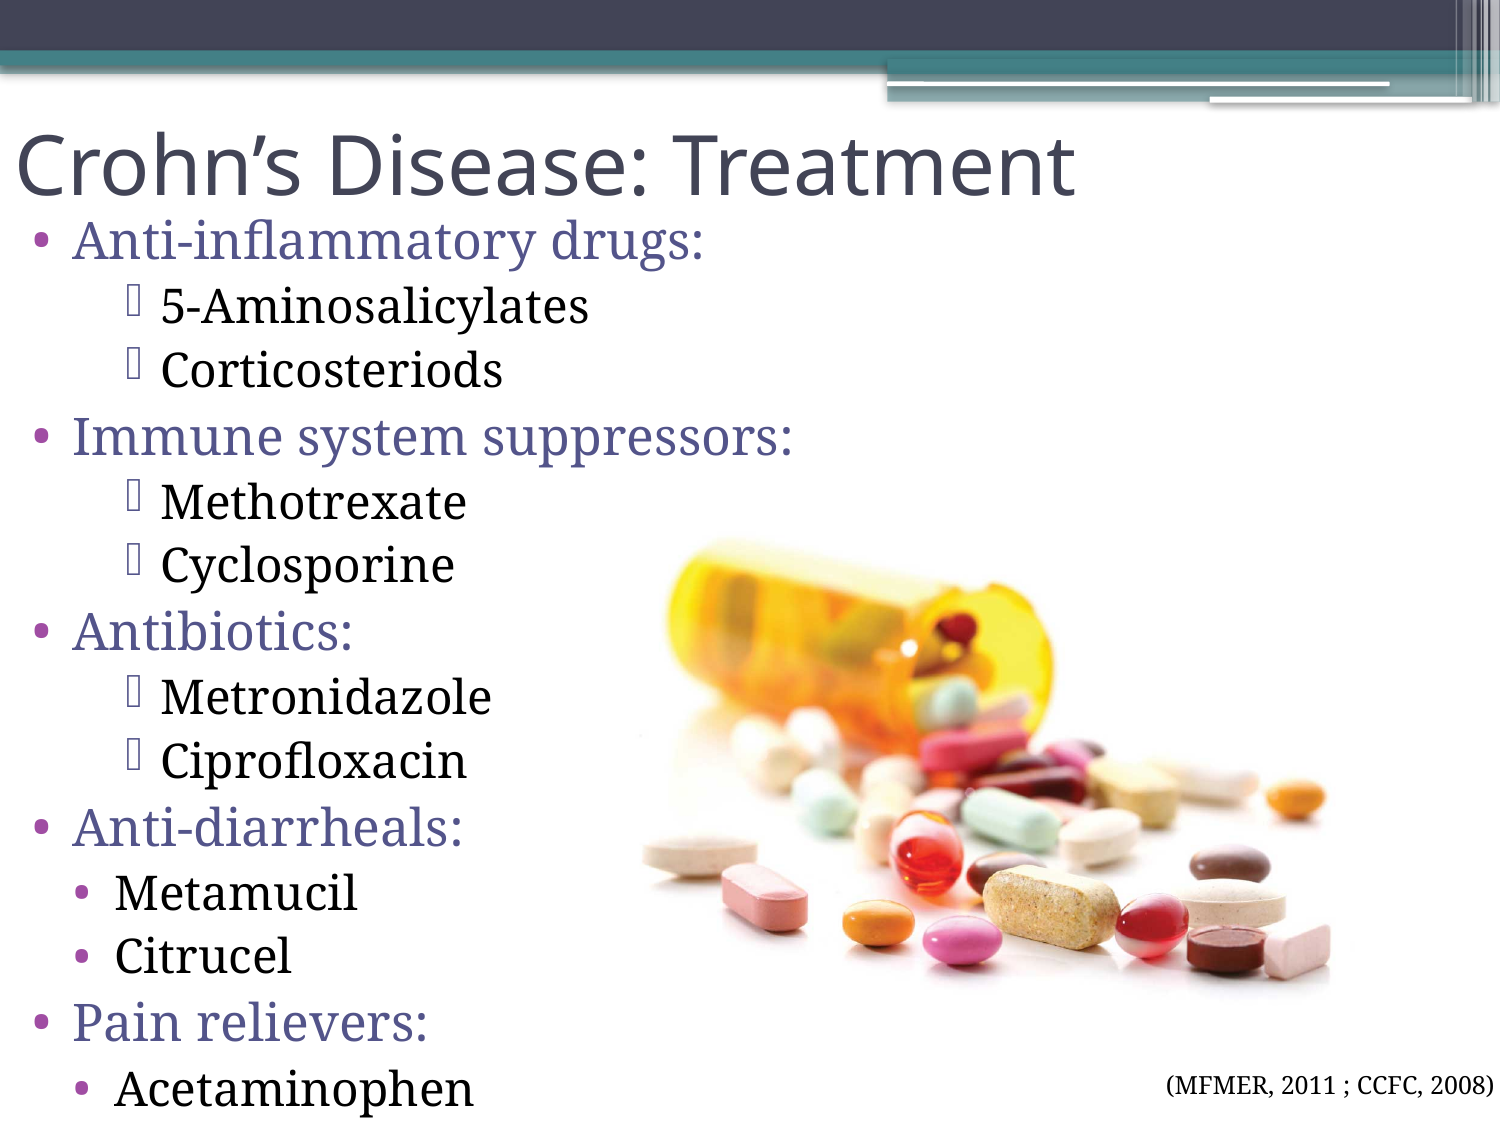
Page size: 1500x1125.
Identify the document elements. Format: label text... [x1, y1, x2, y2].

picture [562, 487, 1416, 1006]
list Anti-inflammatory drugs: 5-Aminosalicylates Corticosteriods Immune system suppressors: Methotrexate Cyclosporine Antibiotics: Metronidazole Ciprofloxacin Anti-diarrheals: Metamucil Citrucel Pain relievers: Acetaminophen [0, 200, 1500, 1125]
text_box (MFMER, 2011 ; CCFC, 2008) [962, 1062, 1500, 1108]
title Crohn’s Disease: Treatment [0, 75, 1350, 200]
